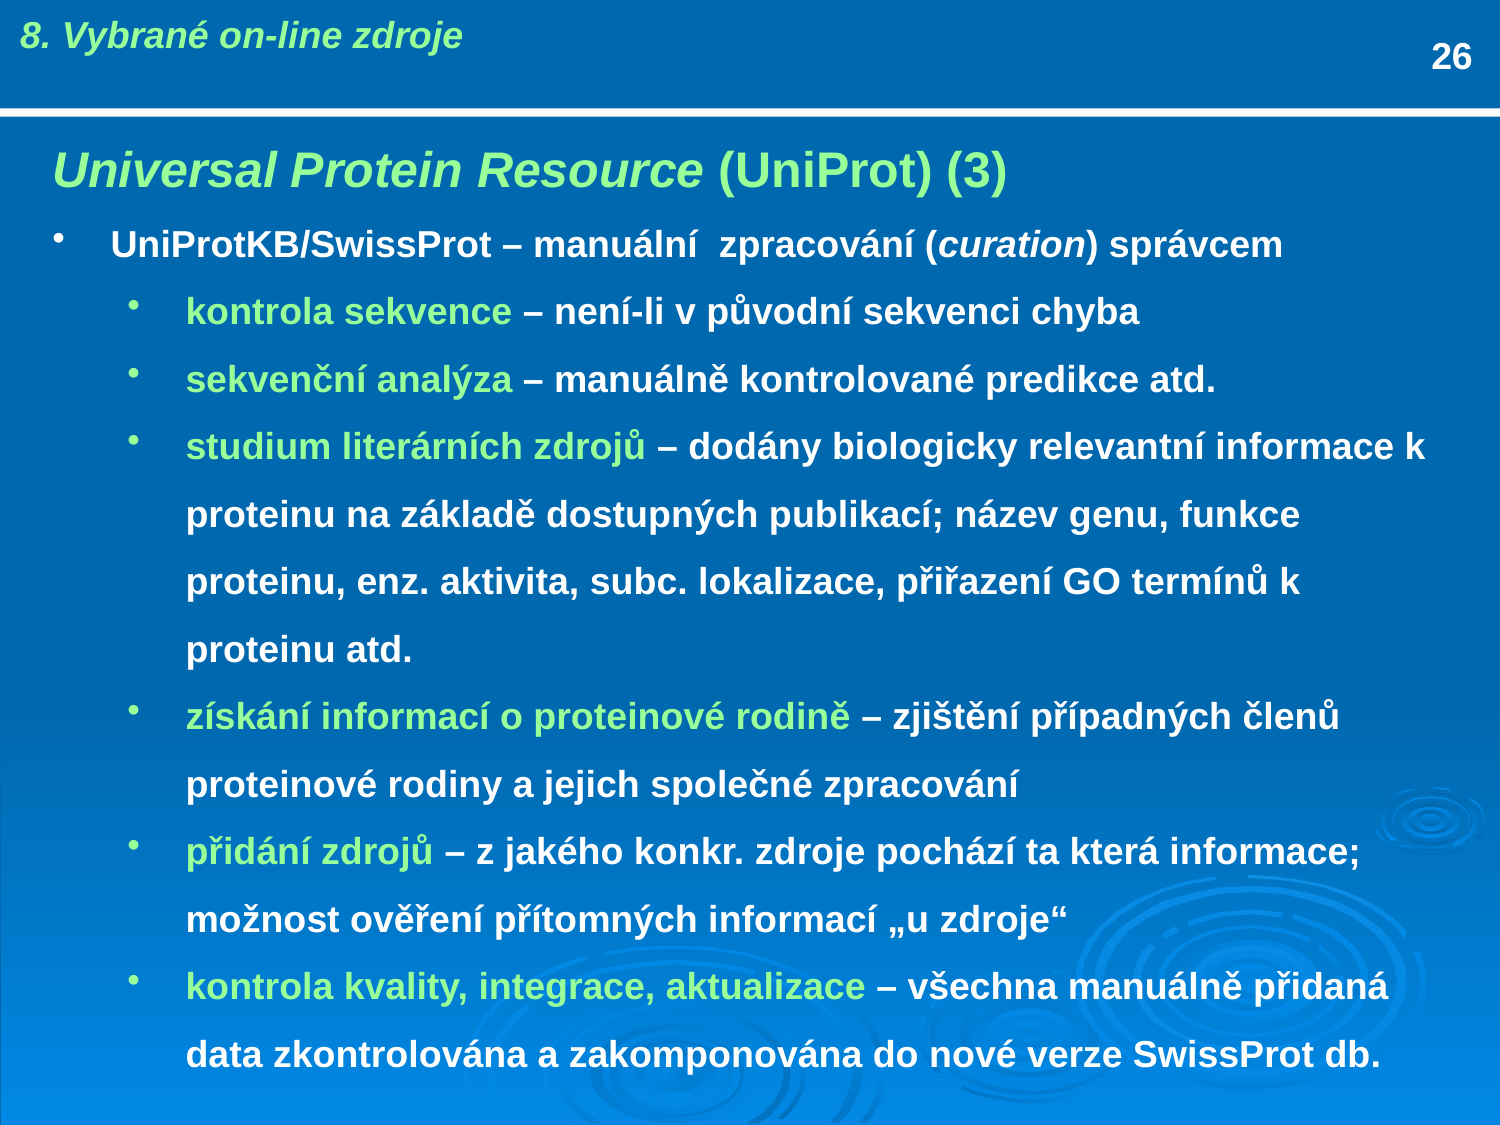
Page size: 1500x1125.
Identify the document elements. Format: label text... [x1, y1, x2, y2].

text_box Universal Protein Resource (UniProt) (3) UniProtKB/SwissProt – manuální zpracování (curation) správcem kontrola sekvence – není-li v původní sekvenci chyba sekvenční analýza – manuálně kontrolované predikce atd. studium literárních zdrojů – dodány biologicky relevantní informace k proteinu na základě dostupných publikací; název genu, funkce proteinu, enz. aktivita, subc. lokalizace, přiřazení GO termínů k proteinu atd. získání informací o proteinové rodině – zjištění případných členů proteinové rodiny a jejich společné zpracování přidání zdrojů – z jakého konkr. zdroje pochází ta která informace; možnost ověření přítomných informací „u zdroje“ kontrola kvality, integrace, aktualizace – všechna manuálně přidaná data zkontrolována a zakomponována do nové verze SwissProt db. [37, 99, 1463, 1083]
text_box 8. Vybrané on-line zdroje [5, 3, 479, 104]
text_box 26 [1399, 24, 1488, 85]
